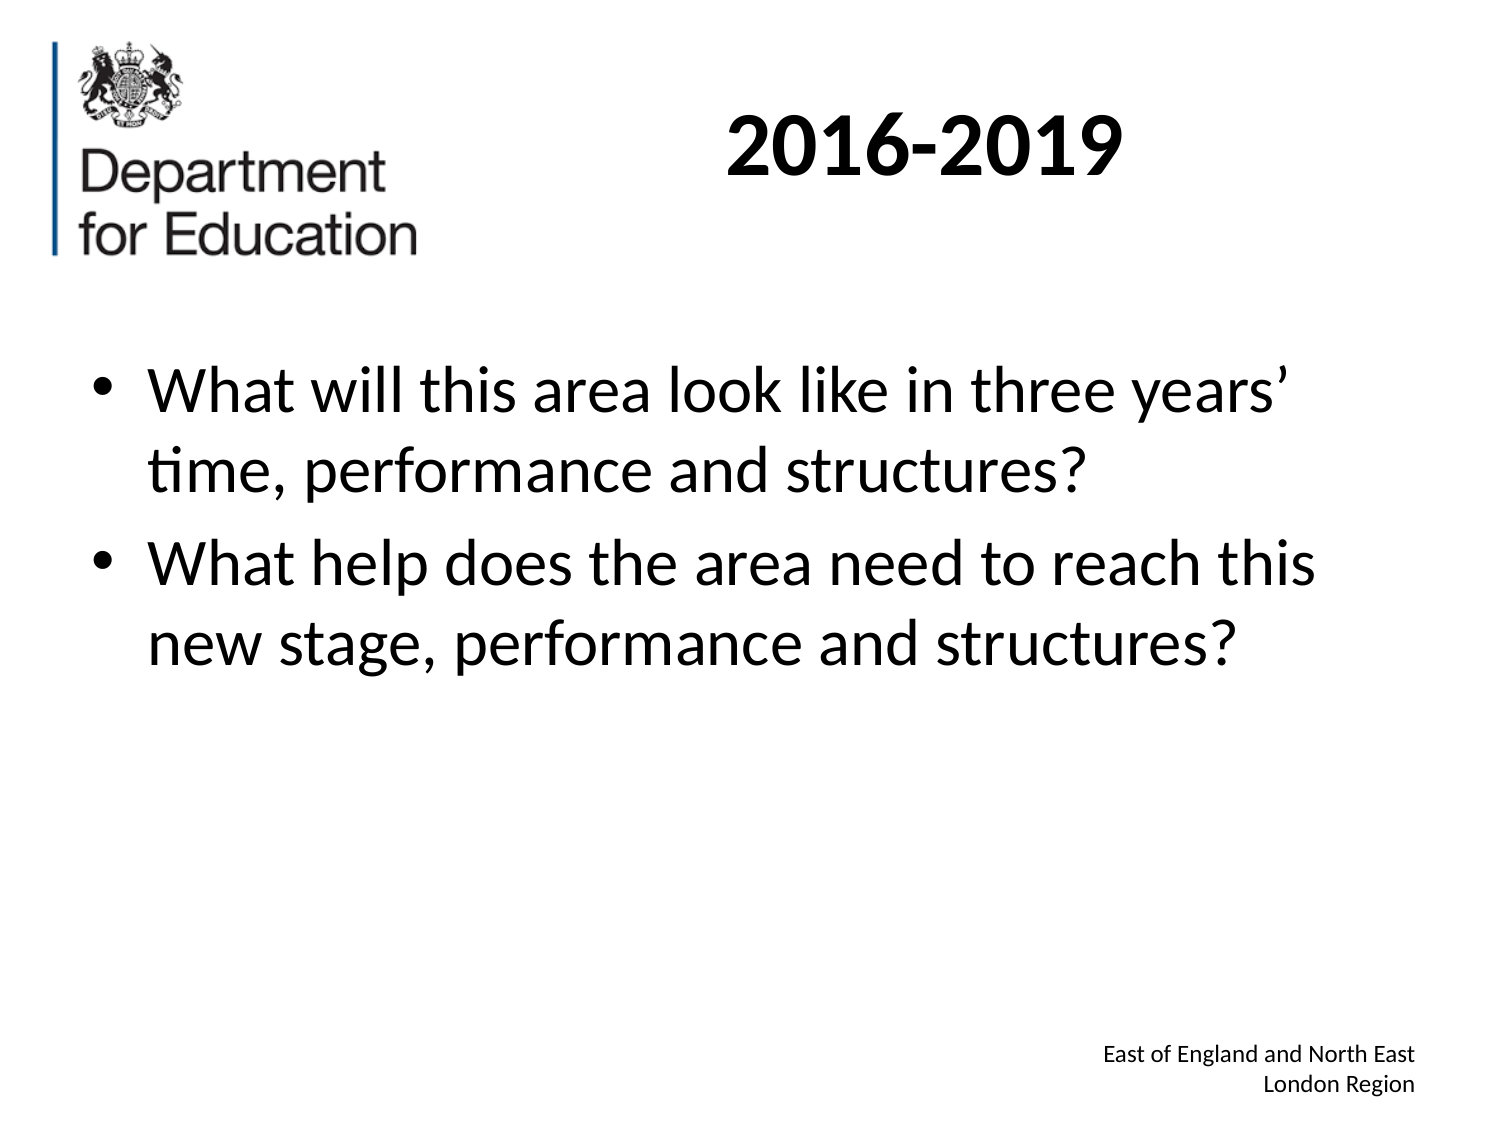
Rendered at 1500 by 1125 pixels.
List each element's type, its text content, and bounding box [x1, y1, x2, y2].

picture [49, 40, 420, 258]
title 2016-2019 [425, 45, 1425, 233]
list What will this area look like in three years’ time, performance and structures? What help does the area need to reach this new stage, performance and structures? [76, 338, 1427, 1081]
